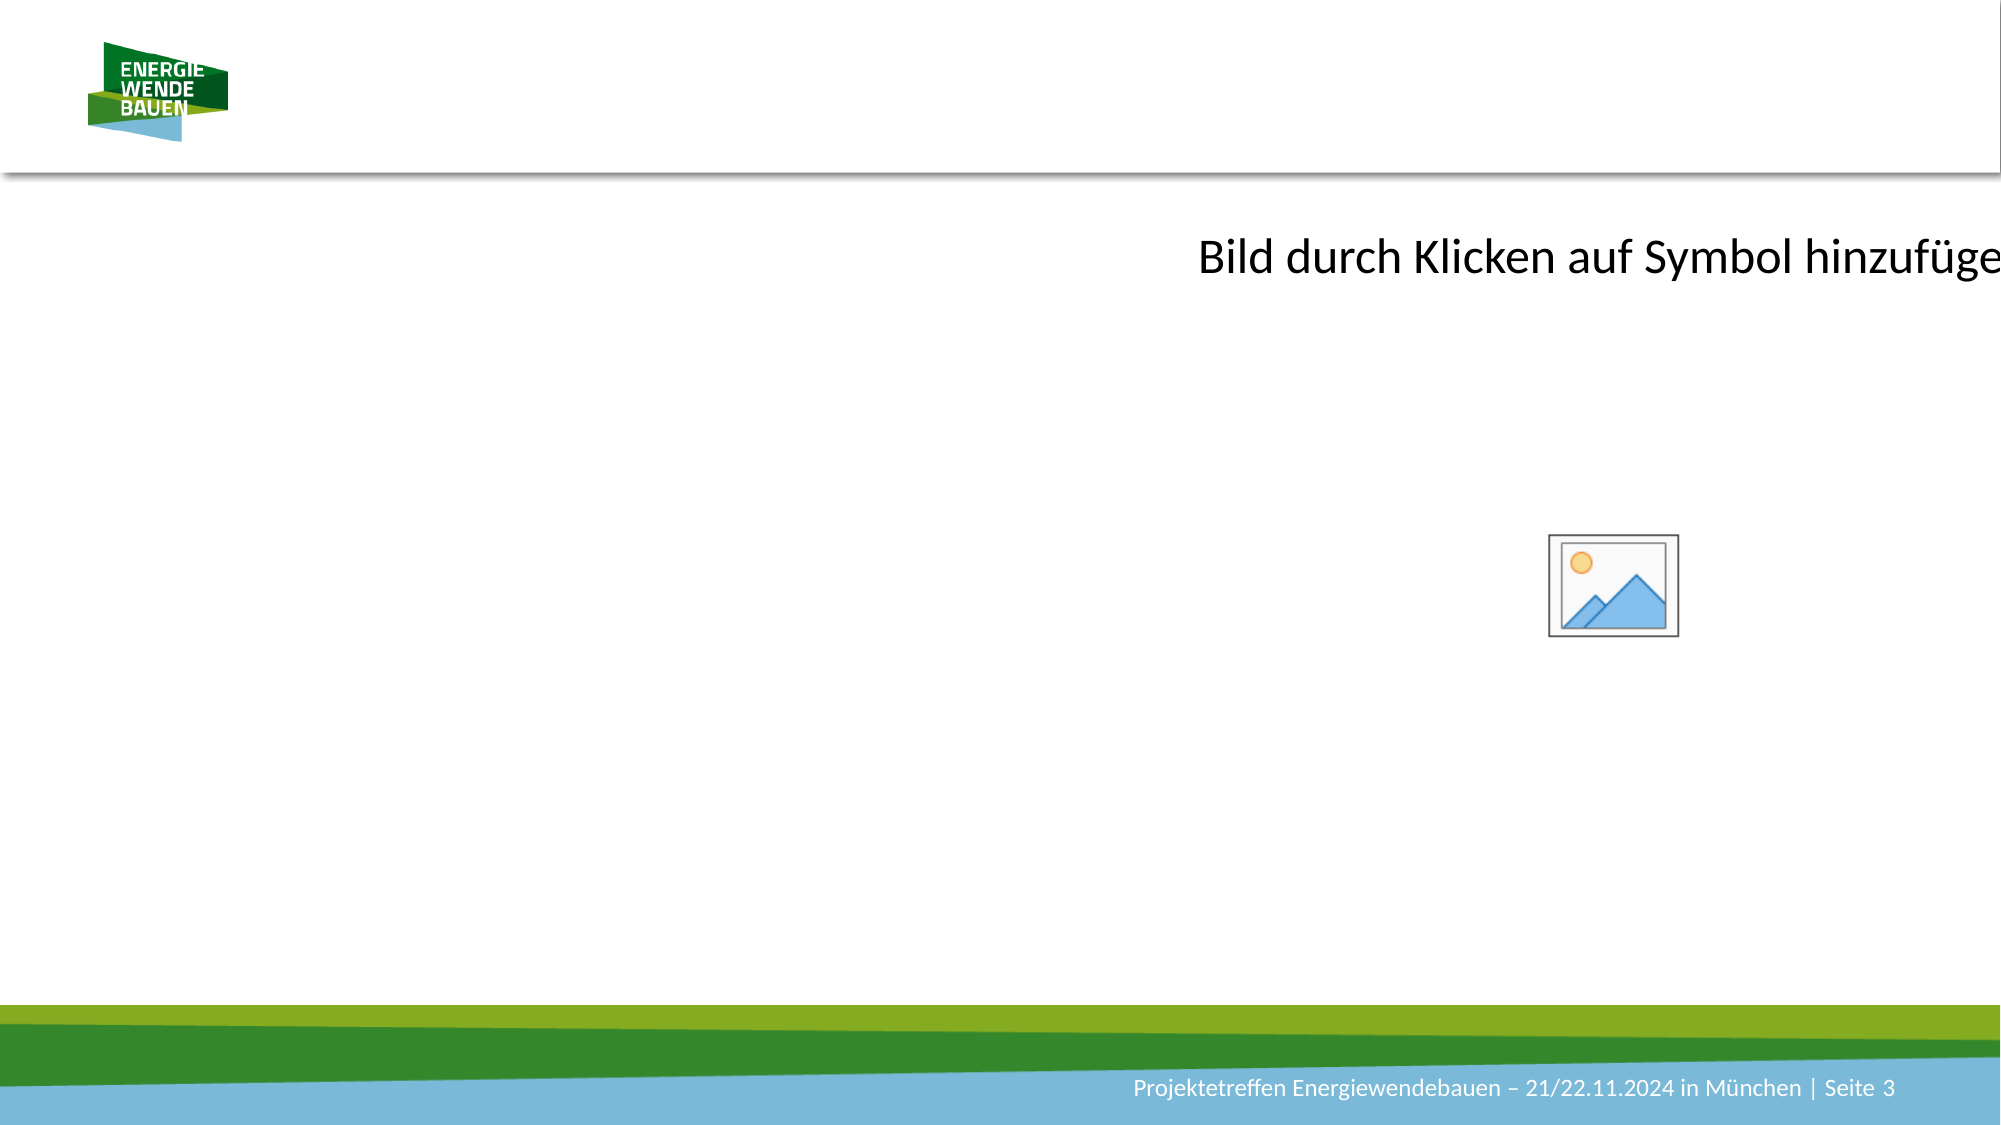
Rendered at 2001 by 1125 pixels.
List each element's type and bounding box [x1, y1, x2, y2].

picture [1314, 215, 1914, 957]
picture [88, 42, 228, 142]
picture [0, 1005, 2001, 1125]
